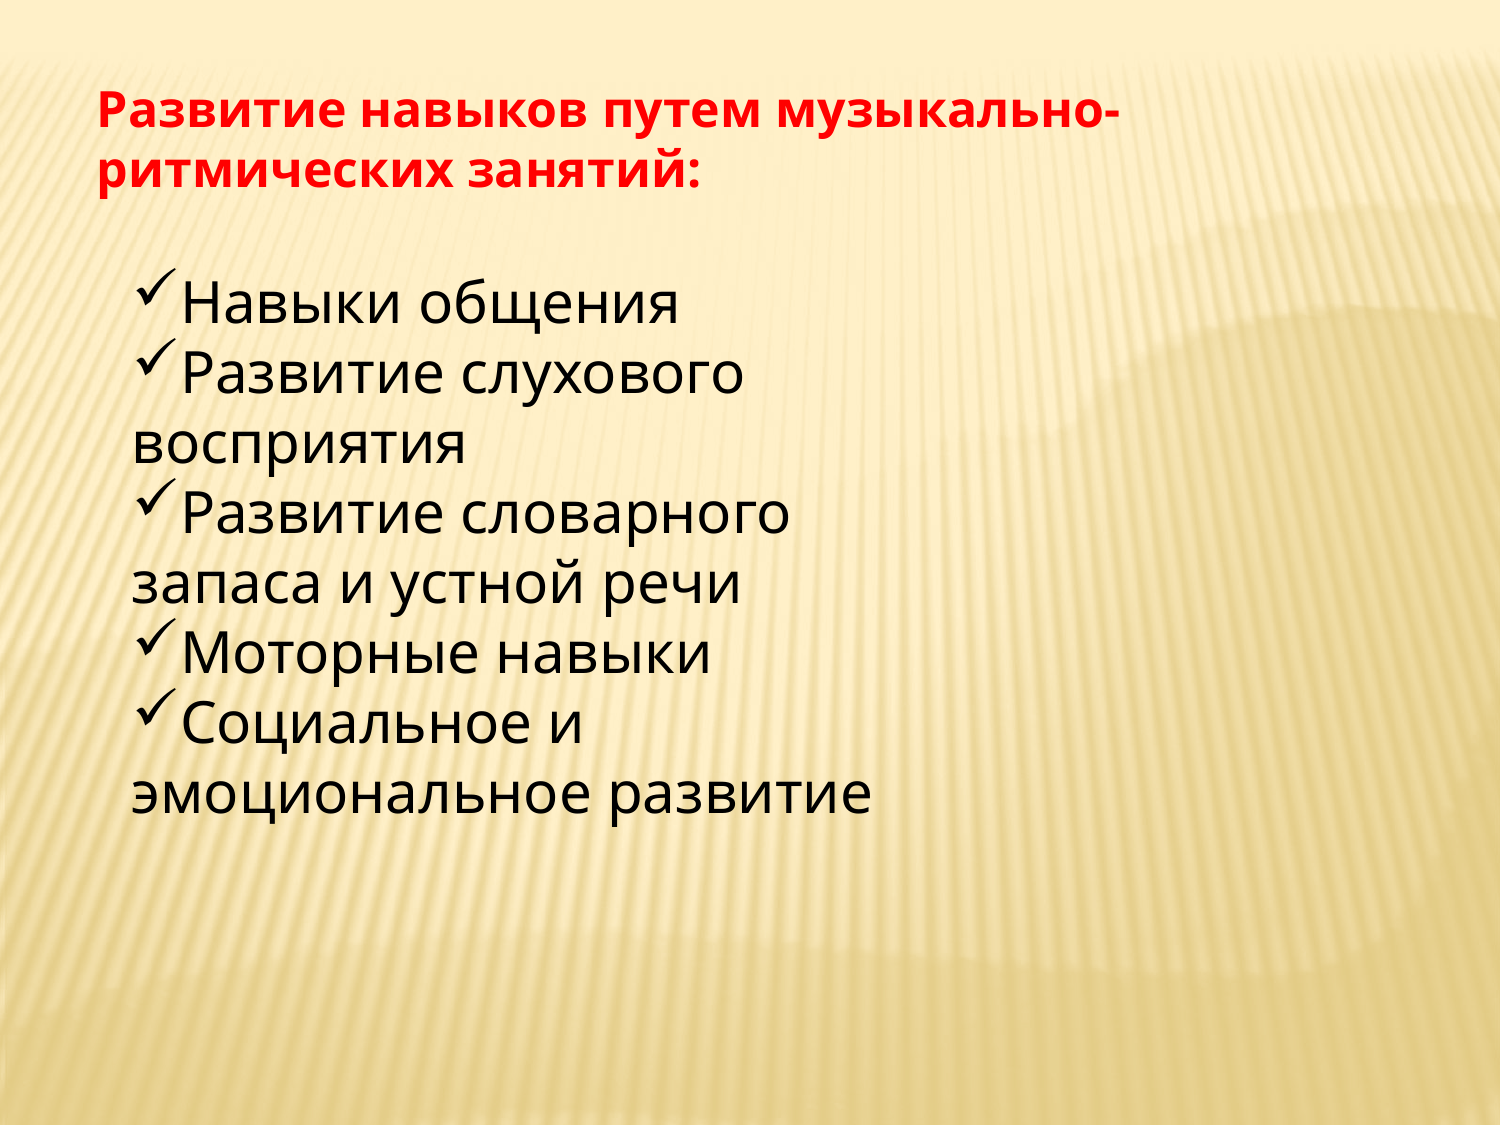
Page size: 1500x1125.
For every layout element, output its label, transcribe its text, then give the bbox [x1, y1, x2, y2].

text_box Навыки общения Развитие слухового восприятия Развитие словарного запаса и устной речи Моторные навыки Социальное и эмоциональное развитие [117, 257, 916, 1038]
text_box Развитие навыков путем музыкально- ритмических занятий: [81, 70, 1430, 265]
